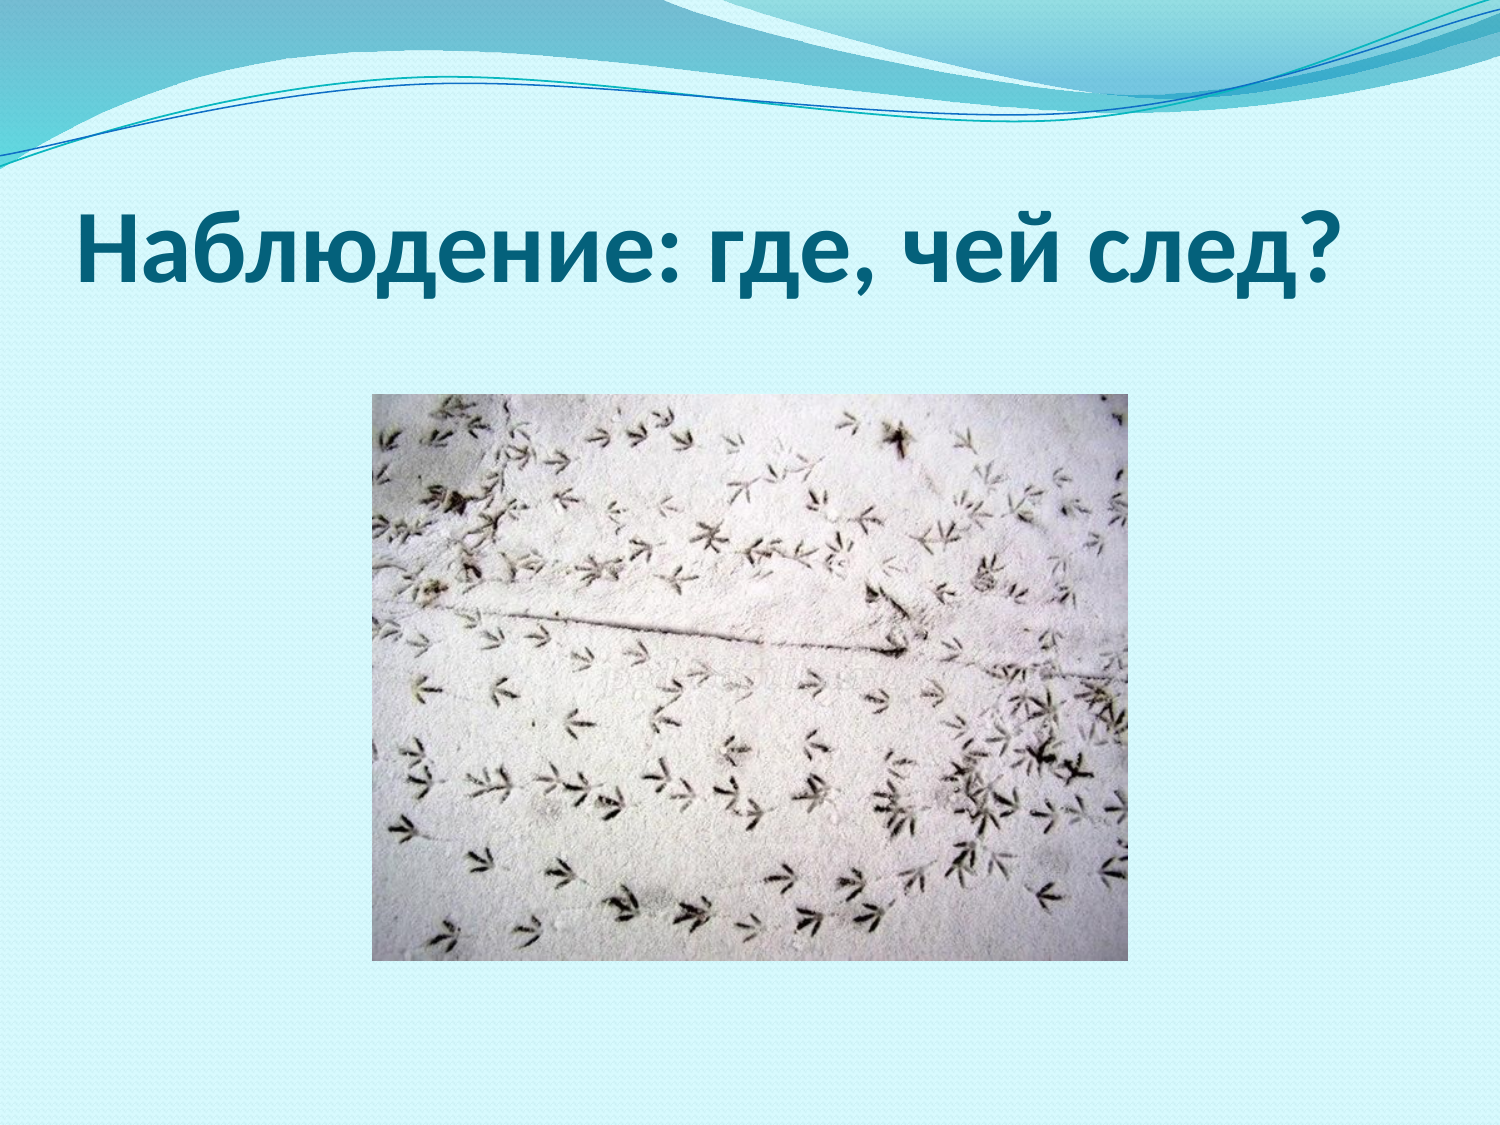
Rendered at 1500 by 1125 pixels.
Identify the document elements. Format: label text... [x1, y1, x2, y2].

title Наблюдение: где, чей след? [75, 115, 1425, 303]
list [372, 394, 1128, 961]
